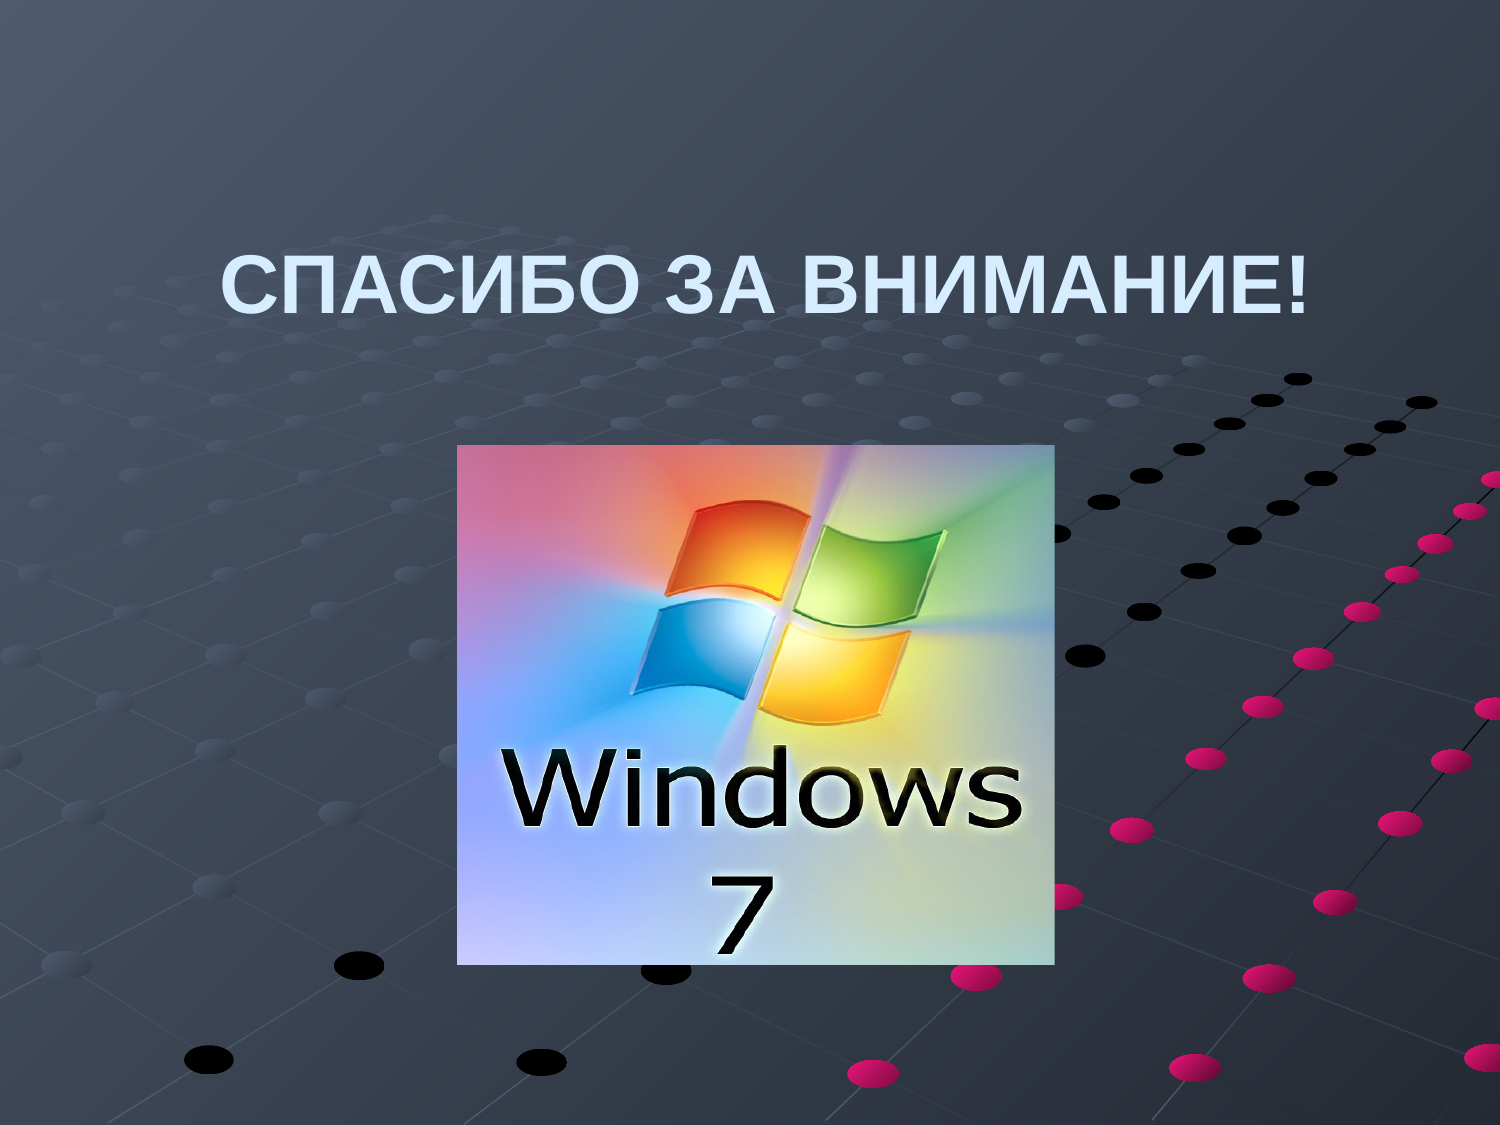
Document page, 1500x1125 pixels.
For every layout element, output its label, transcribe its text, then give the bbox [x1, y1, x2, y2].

title Спасибо за внимание! [128, 222, 1405, 447]
picture [456, 445, 1055, 965]
